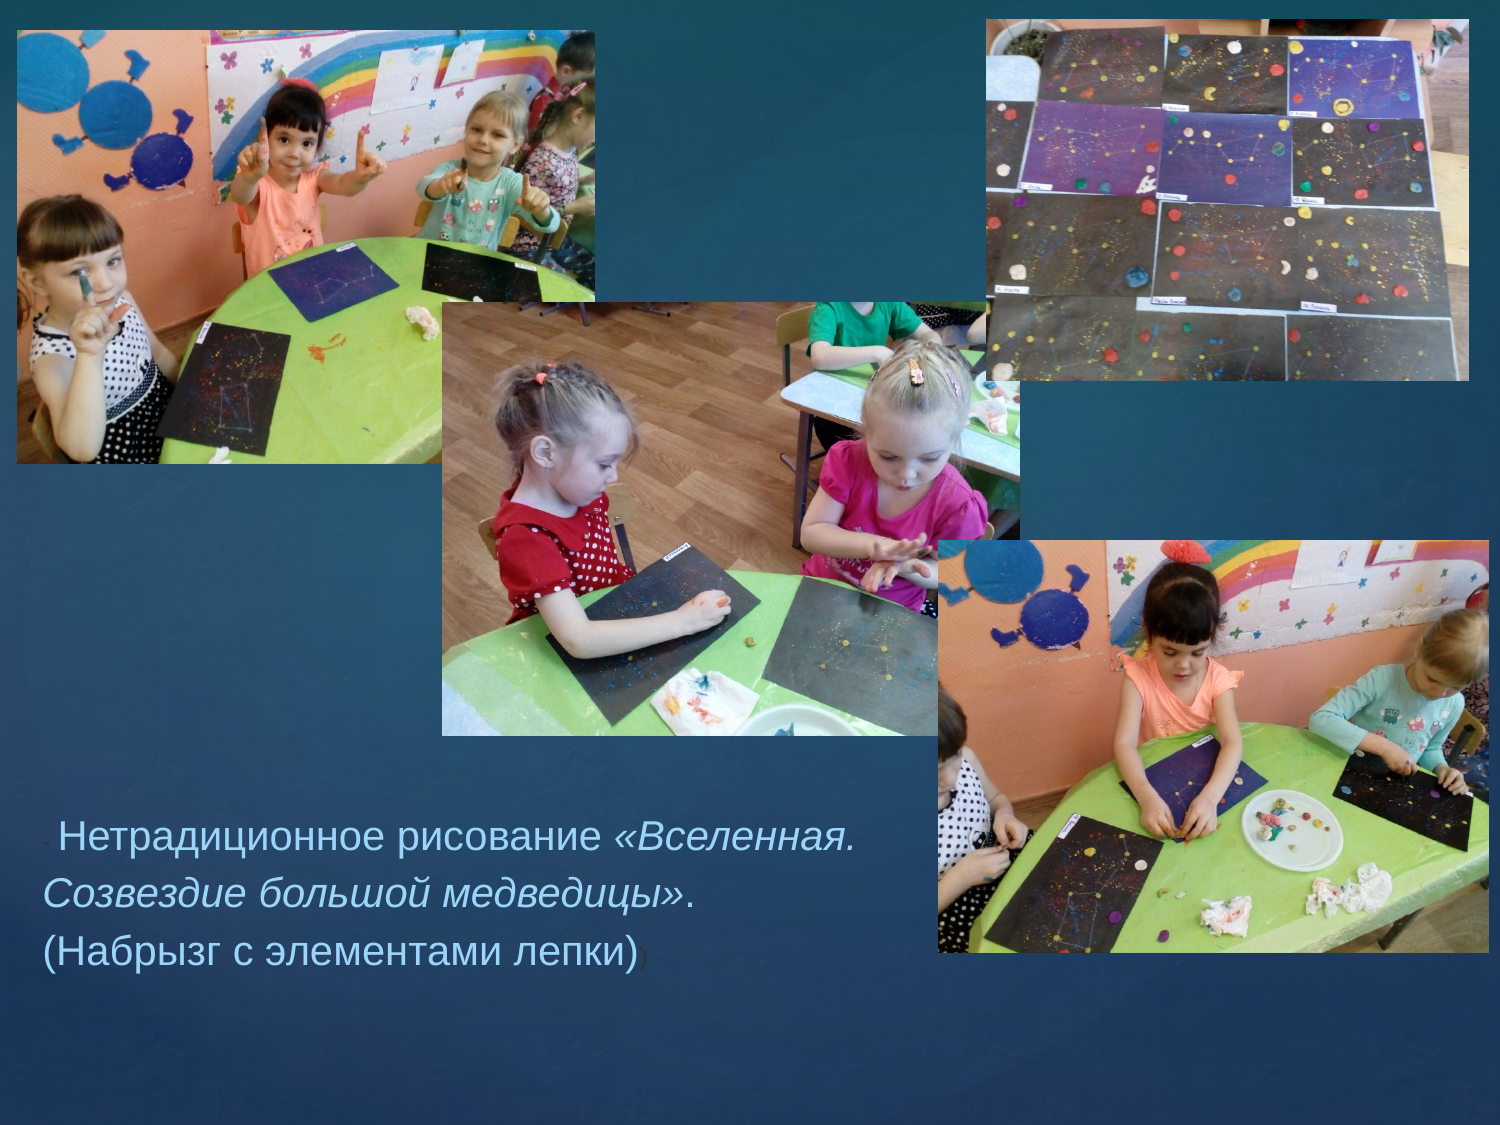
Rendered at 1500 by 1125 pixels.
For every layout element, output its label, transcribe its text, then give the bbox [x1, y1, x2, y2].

title - Нетрадиционное рисование «Вселенная. Созвездие большой медведицы». (Набрызг с элементами лепки)) [27, 775, 892, 1012]
picture [17, 18, 1489, 953]
